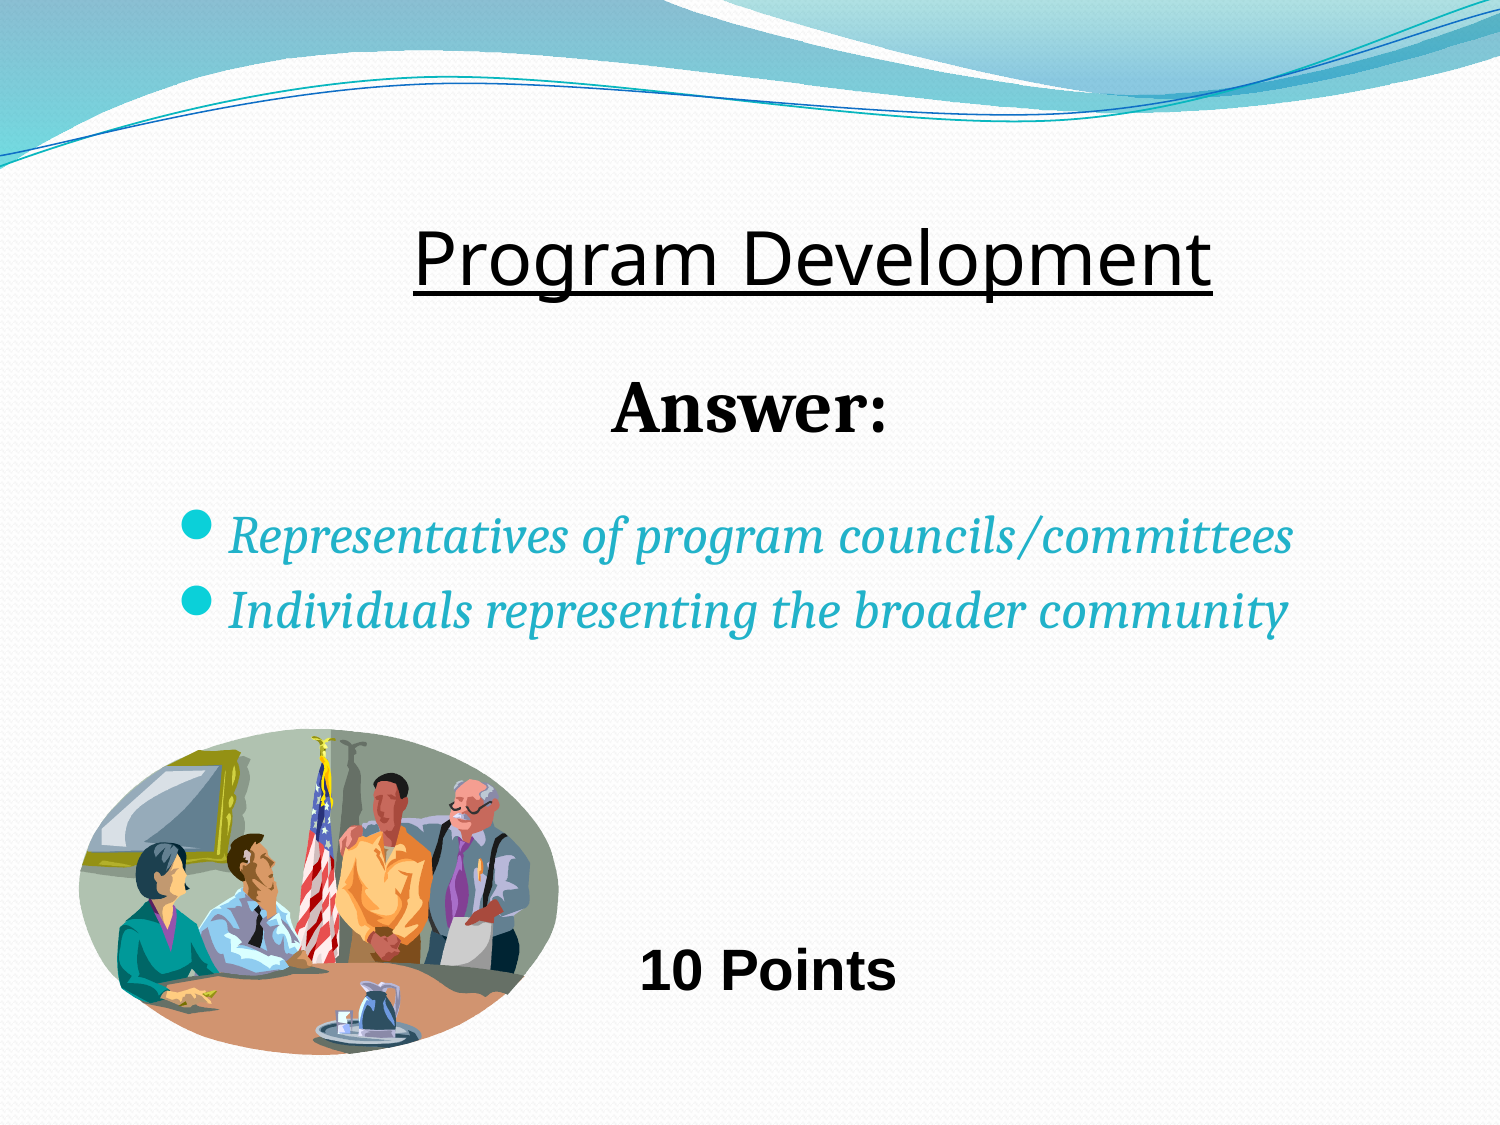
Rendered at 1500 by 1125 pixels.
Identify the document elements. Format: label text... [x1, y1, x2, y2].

picture [74, 724, 563, 1060]
title Program Development [412, 112, 1500, 300]
text_box 10 Points [569, 924, 1013, 1010]
list Answer: Representatives of program councils/committees Individuals representing the broader community [162, 350, 1338, 938]
text_box [563, 727, 569, 924]
